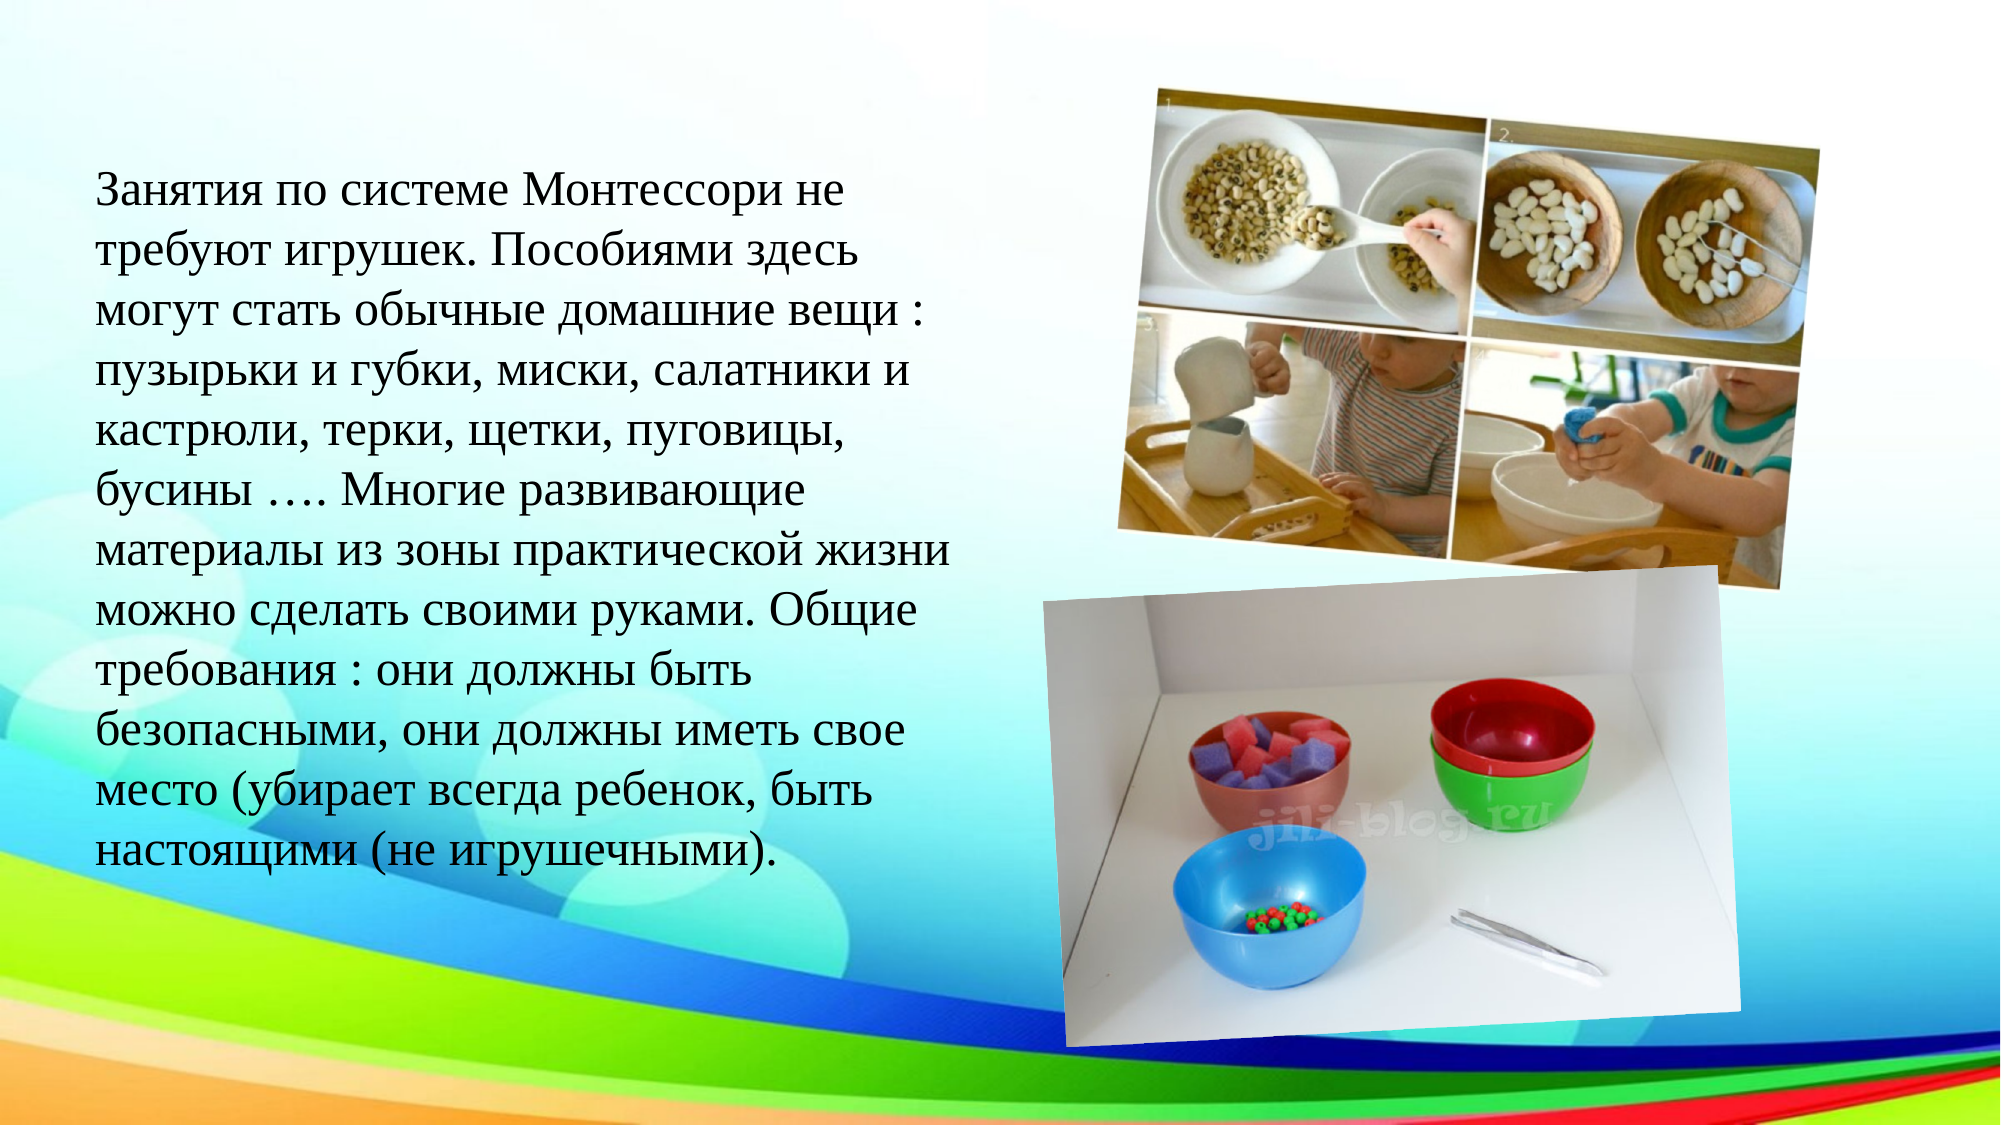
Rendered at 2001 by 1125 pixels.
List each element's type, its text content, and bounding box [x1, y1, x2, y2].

picture [0, 0, 2001, 1125]
text_box Занятия по системе Монтессори не требуют игрушек. Пособиями здесь могут стать обычные домашние вещи : пузырьки и губки, миски, салатники и кастрюли, терки, щетки, пуговицы, бусины …. Многие развивающие материалы из зоны практической жизни можно сделать своими руками. Общие требования : они должны быть безопасными, они должны иметь свое место (убирает всегда ребенок, быть настоящими (не игрушечными). [80, 147, 972, 883]
